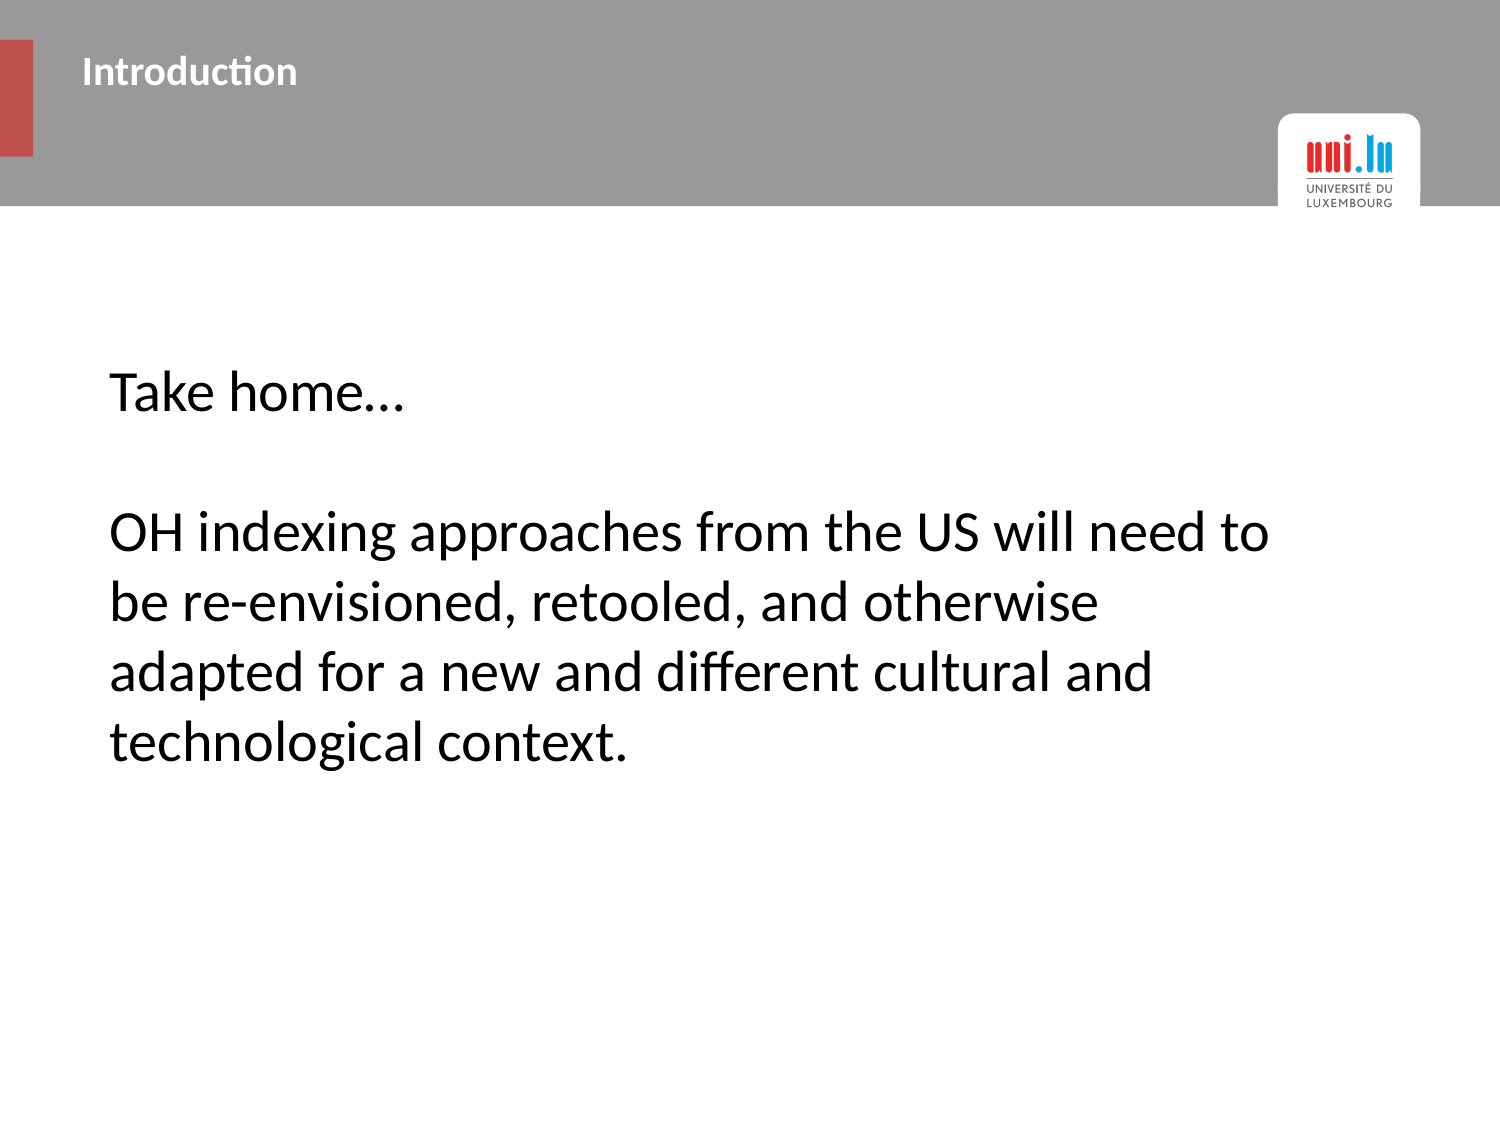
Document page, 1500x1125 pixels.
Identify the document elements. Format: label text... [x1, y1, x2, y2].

title Introduction [81, 43, 1211, 207]
text_box Take home… OH indexing approaches from the US will need to be re-envisioned, retooled, and otherwise adapted for a new and different cultural and technological context. [95, 345, 1299, 781]
